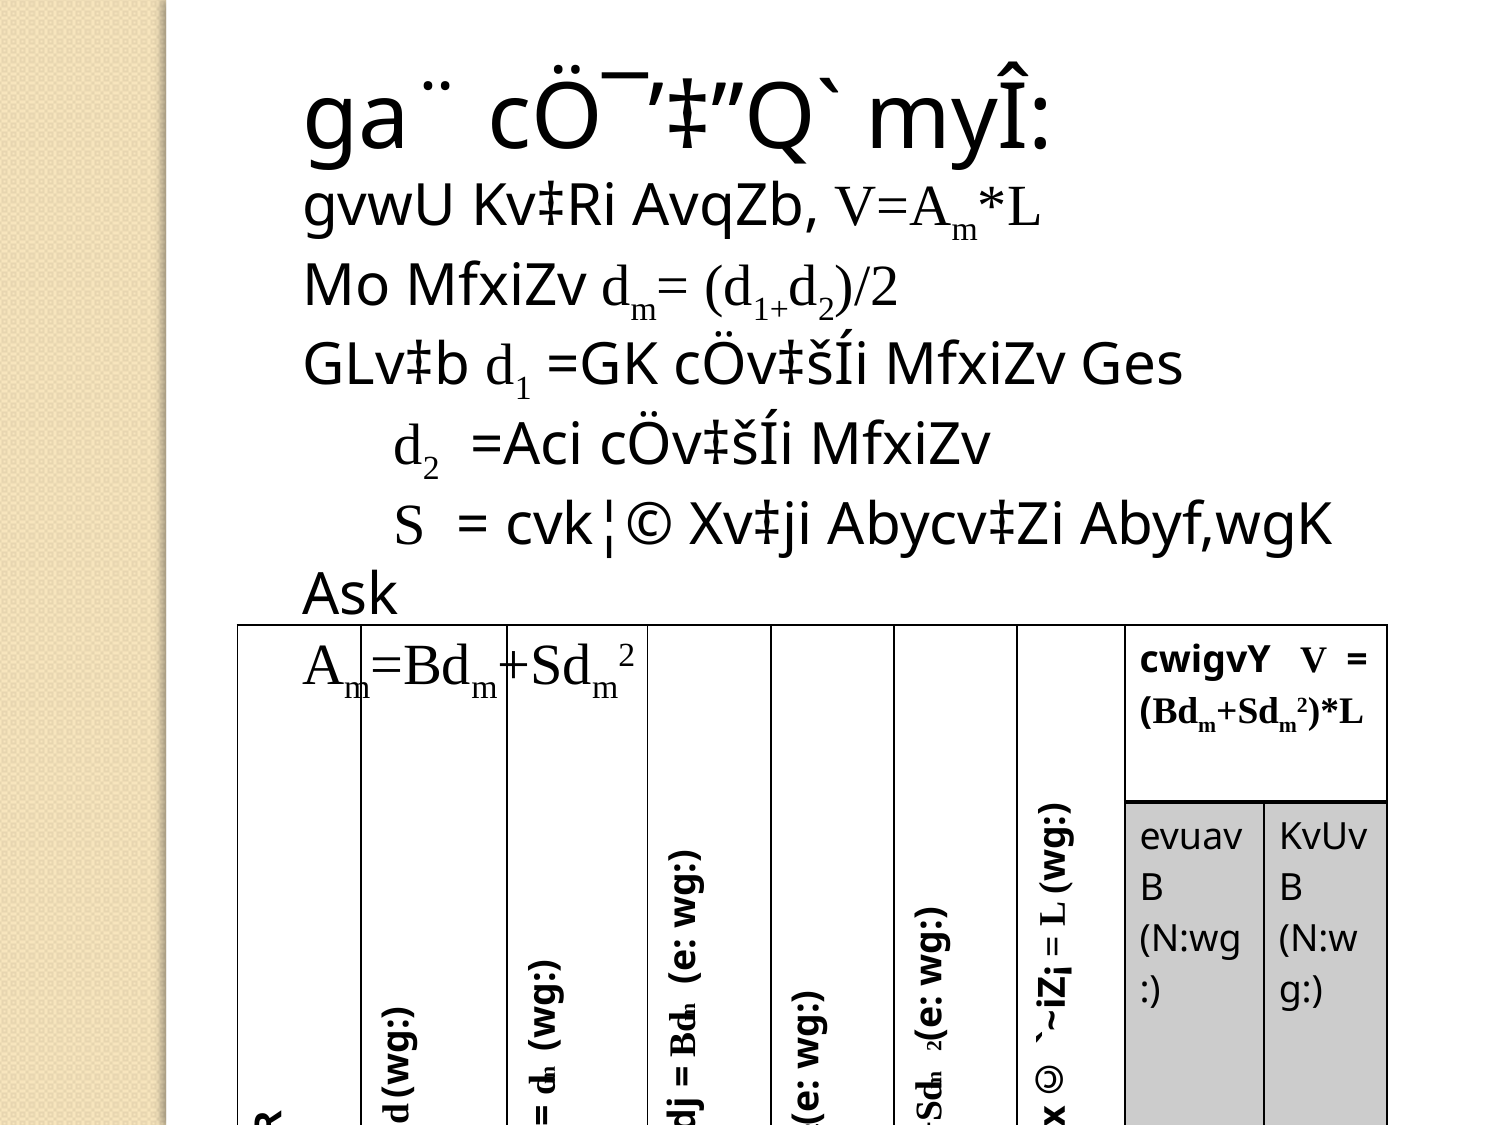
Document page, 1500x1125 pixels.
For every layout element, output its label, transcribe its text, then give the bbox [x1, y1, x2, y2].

text_box ga¨ cÖ¯’‡”Q` myÎ: gvwU Kv‡Ri AvqZb, V=Am*L Mo MfxiZv dm= (d1+d2)/2 GLv‡b d1 =GK cÖv‡šÍi MfxiZv Ges d2 =Aci cÖv‡šÍi MfxiZv S = cvk¦© Xv‡ji Abycv‡Zi Abyf‚wgK Ask Am=Bdm+Sdm2 [287, 548, 1450, 713]
table_cell KvUvB (N:wg:) [1265, 804, 1386, 1125]
table_header cwigvY V = (Bdm+Sdm2)*L [1126, 626, 1386, 800]
table_header MfxiZv ev D”PZv =d (wg:) [362, 626, 506, 1125]
table_cell evuavB (N:wg:) [1126, 804, 1263, 1125]
table_header `yB †÷k‡bi ga¨eZx© `~iZ¡ = L (wg:) [1018, 626, 1124, 1125]
table_header Mo MfxiZv ev D”PZv = dm (wg:) [508, 626, 647, 1125]
text_box [237, 487, 1475, 548]
table_header ‡K›`ªxq As‡ki †ÿÎdj = Bdm (e: wg:) [648, 626, 770, 1125]
table_header ‡gvU †ÿÎdj = Bdm+Sdm2 (e: wg:) [895, 626, 1016, 1125]
text_box ga¨ cÖ¯’‡”Q` myÎ: gvwU Kv‡Ri AvqZb, V=Am*L Mo MfxiZv dm= (d1+d2)/2 GLv‡b d1 =GK cÖv‡šÍi MfxiZv Ges d2 =Aci cÖv‡šÍi MfxiZv S = cvk¦© Xv‡ji Abycv‡Zi Abyf‚wgK Ask Am=Bdm+Sdm2 [287, 50, 1450, 487]
table_header cvk©¦ †ÿÎdj = Sdm2 (e: wg:) [772, 626, 893, 1125]
table_header ‡÷kb ev †PB‡bR [238, 626, 360, 1125]
